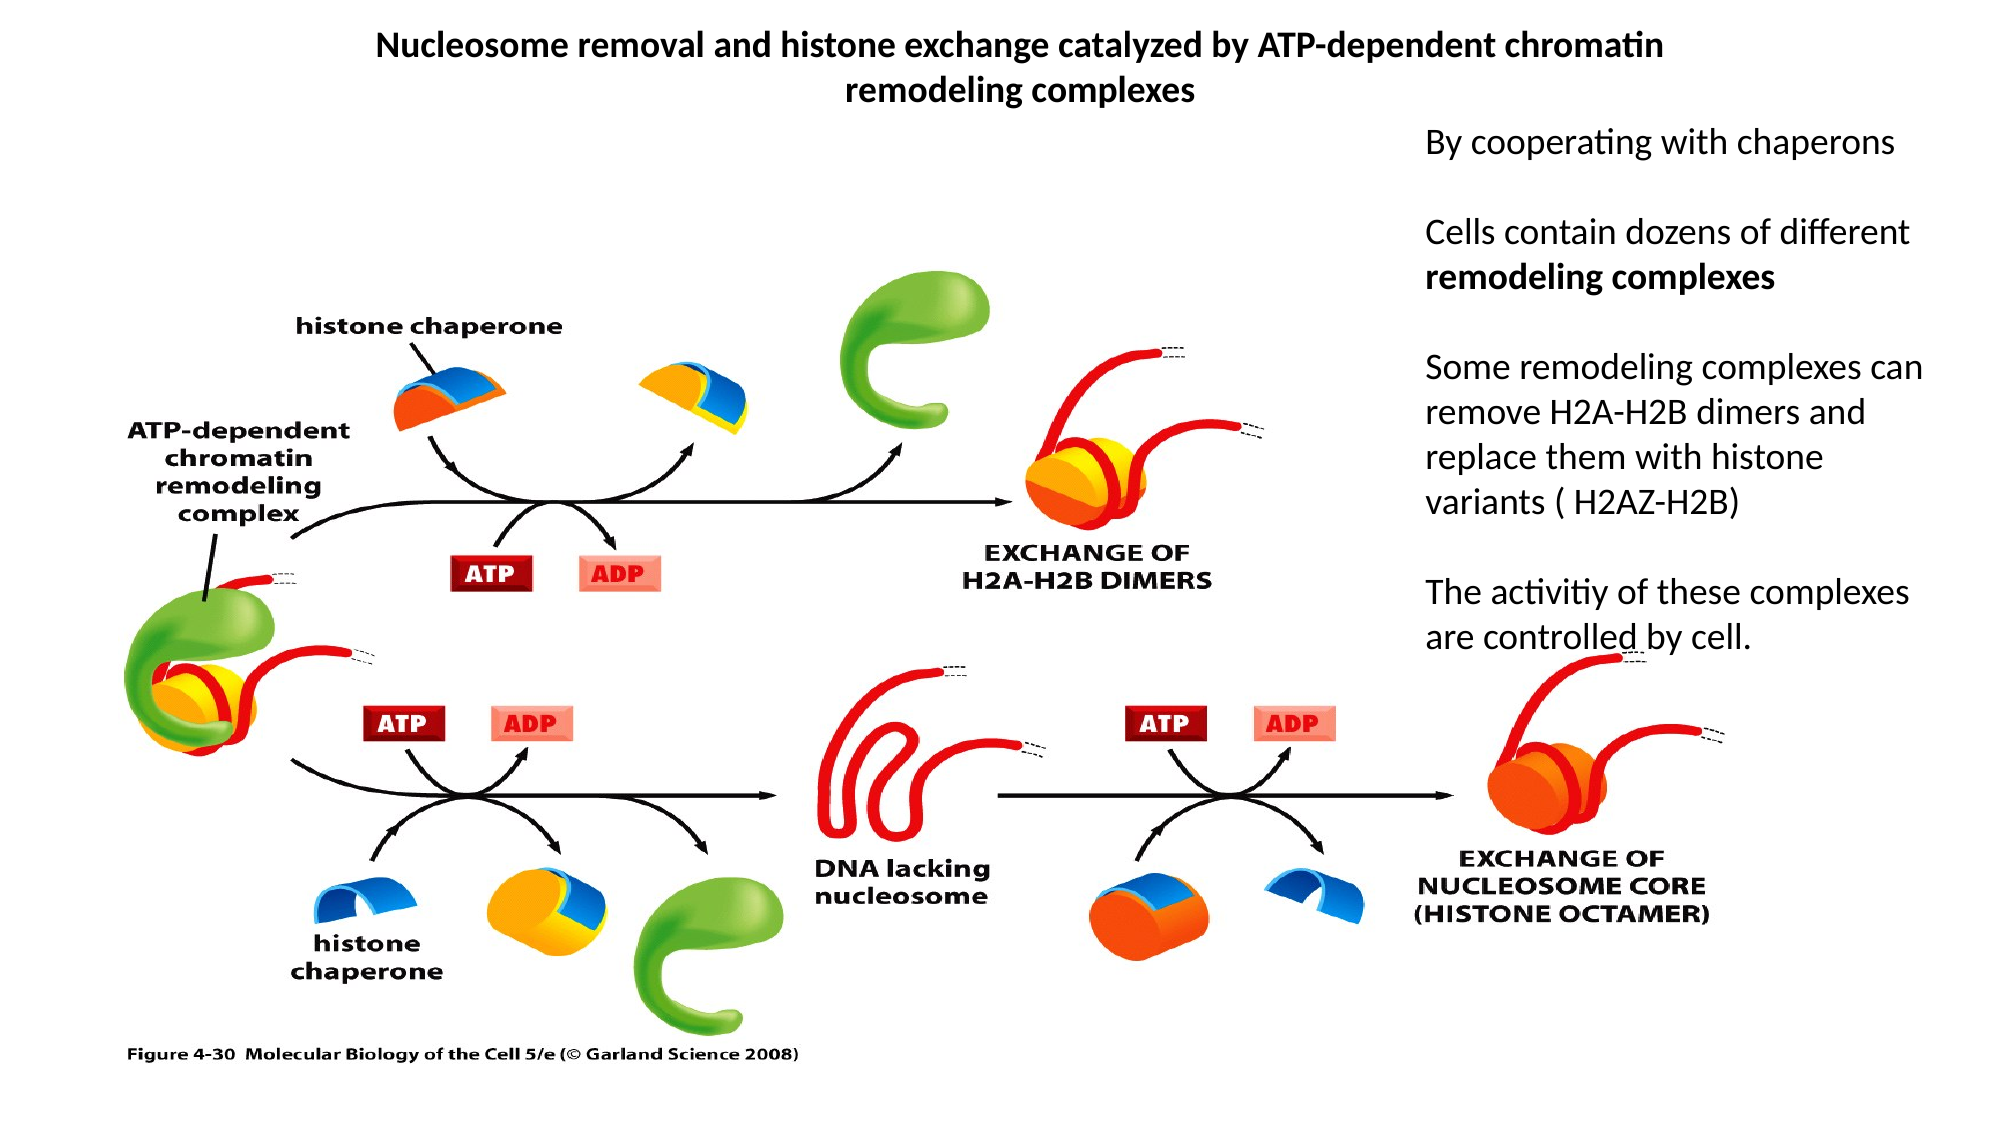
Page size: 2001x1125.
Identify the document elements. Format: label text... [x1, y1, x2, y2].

picture [118, 265, 1736, 1066]
text_box Nucleosome removal and histone exchange catalyzed by ATP-dependent chromatin remodeling complexes [340, 12, 1700, 118]
text_box By cooperating with chaperons Cells contain dozens of different remodeling complexes Some remodeling complexes can remove H2A-H2B dimers and replace them with histone variants ( H2AZ-H2B) The activitiy of these complexes are controlled by cell. [1410, 109, 1950, 665]
